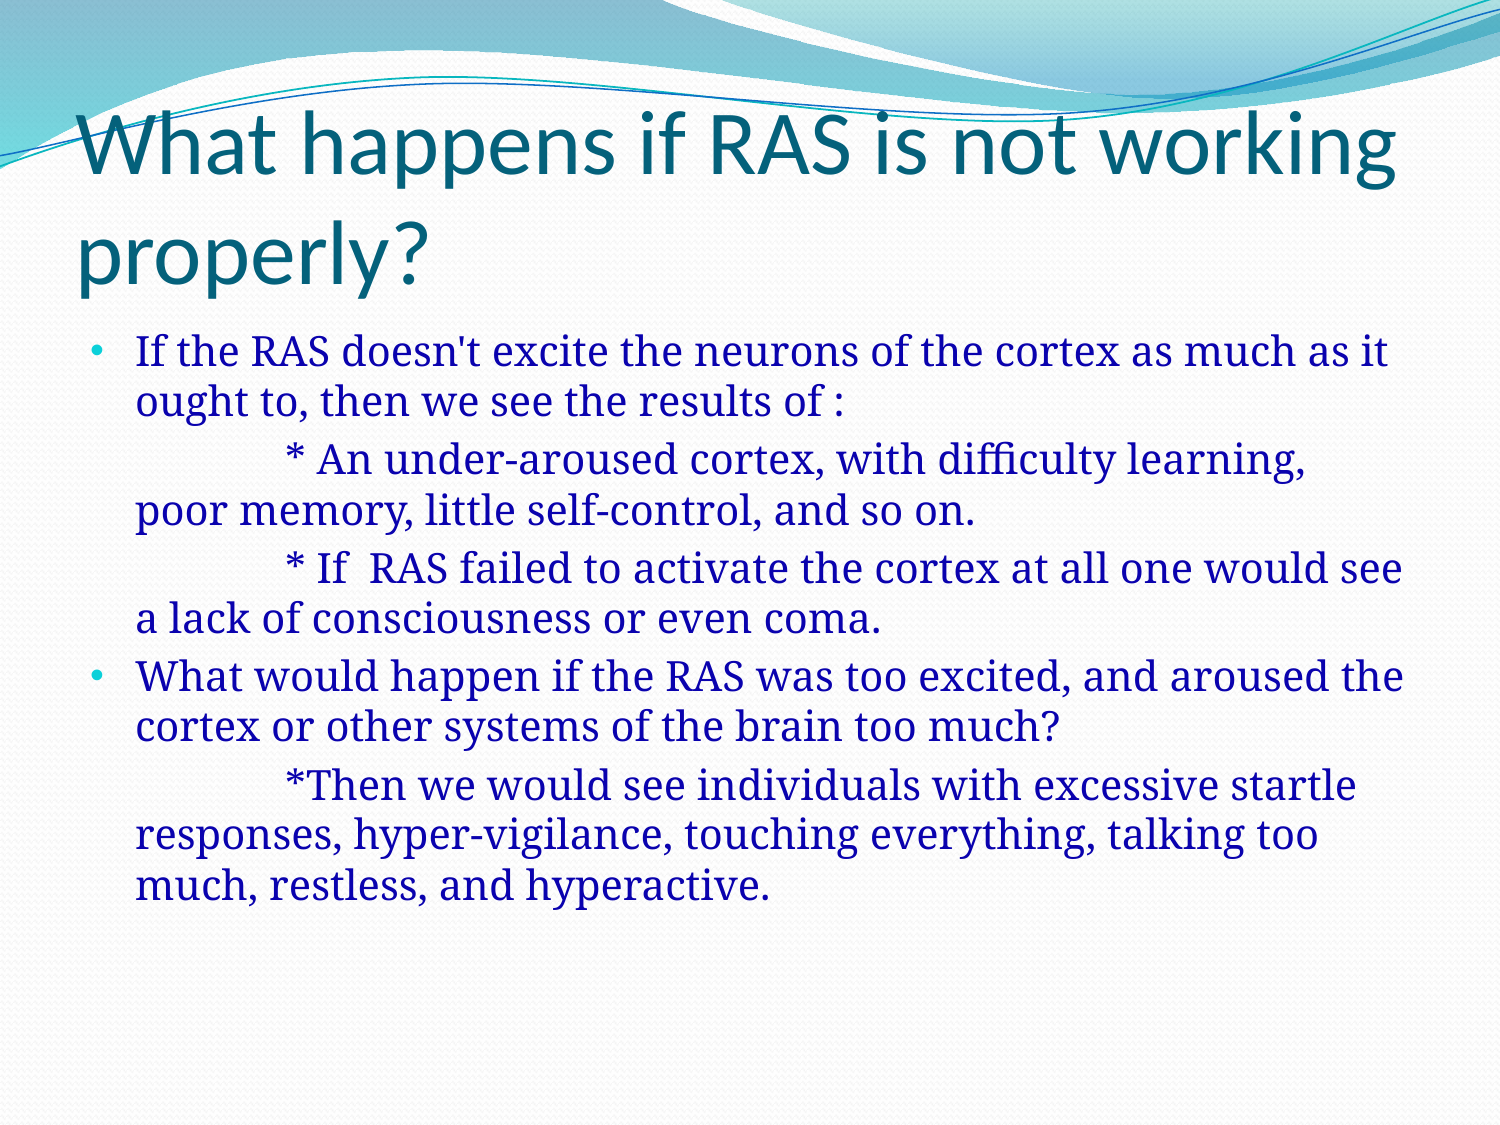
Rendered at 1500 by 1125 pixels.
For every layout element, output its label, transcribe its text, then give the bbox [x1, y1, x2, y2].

title What happens if RAS is not working properly? [74, 115, 1426, 304]
list If the RAS doesn't excite the neurons of the cortex as much as it ought to, then we see the results of : * An under-aroused cortex, with difficulty learning, poor memory, little self-control, and so on. * If RAS failed to activate the cortex at all one would see a lack of consciousness or even coma. What would happen if the RAS was too excited, and aroused the cortex or other systems of the brain too much? *Then we would see individuals with excessive startle responses, hyper-vigilance, touching everything, talking too much, restless, and hyperactive. [74, 317, 1426, 1038]
